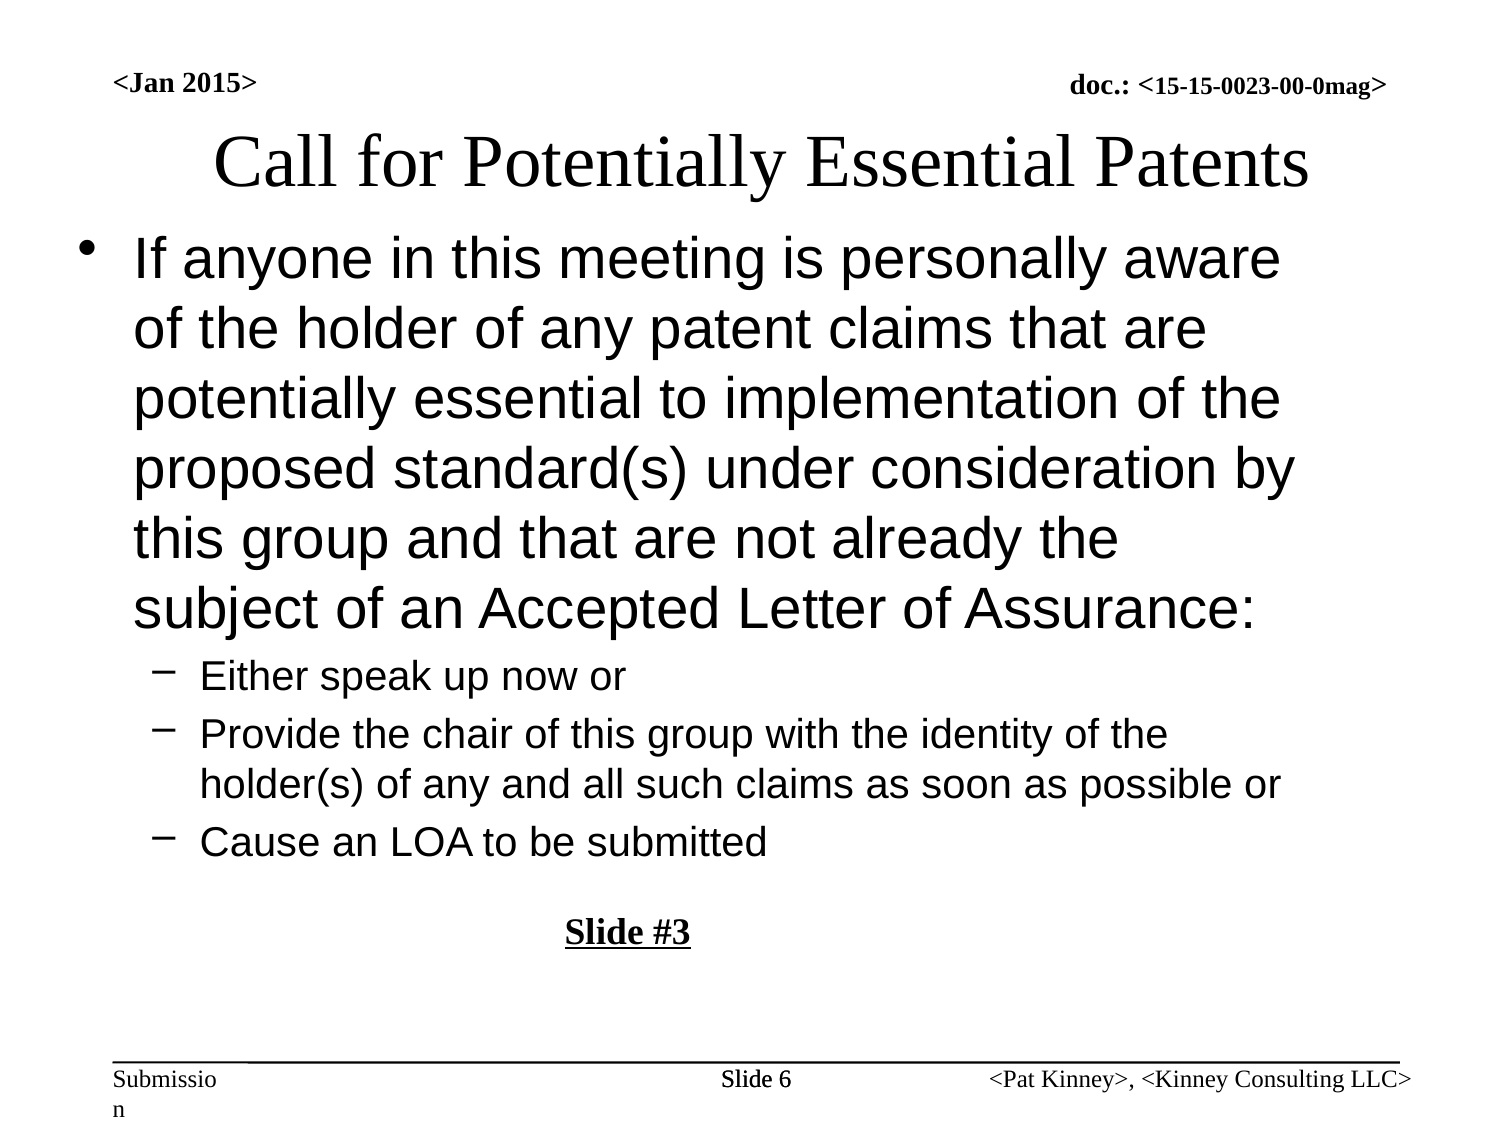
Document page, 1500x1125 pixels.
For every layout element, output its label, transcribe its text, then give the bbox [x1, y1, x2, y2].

footer <Pat Kinney>, <Kinney Consulting LLC> [899, 1061, 1413, 1093]
title Call for Potentially Essential Patents [50, 62, 1475, 250]
text_box Slide 6 [675, 1062, 838, 1093]
list If anyone in this meeting is personally aware of the holder of any patent claims that are potentially essential to implementation of the proposed standard(s) under consideration by this group and that are not already the subject of an Accepted Letter of Assurance: Either speak up now or Provide the chair of this group with the identity of the holder(s) of any and all such claims as soon as possible or Cause an LOA to be submitted [62, 212, 1338, 1013]
text_box Slide #3 [549, 899, 707, 960]
